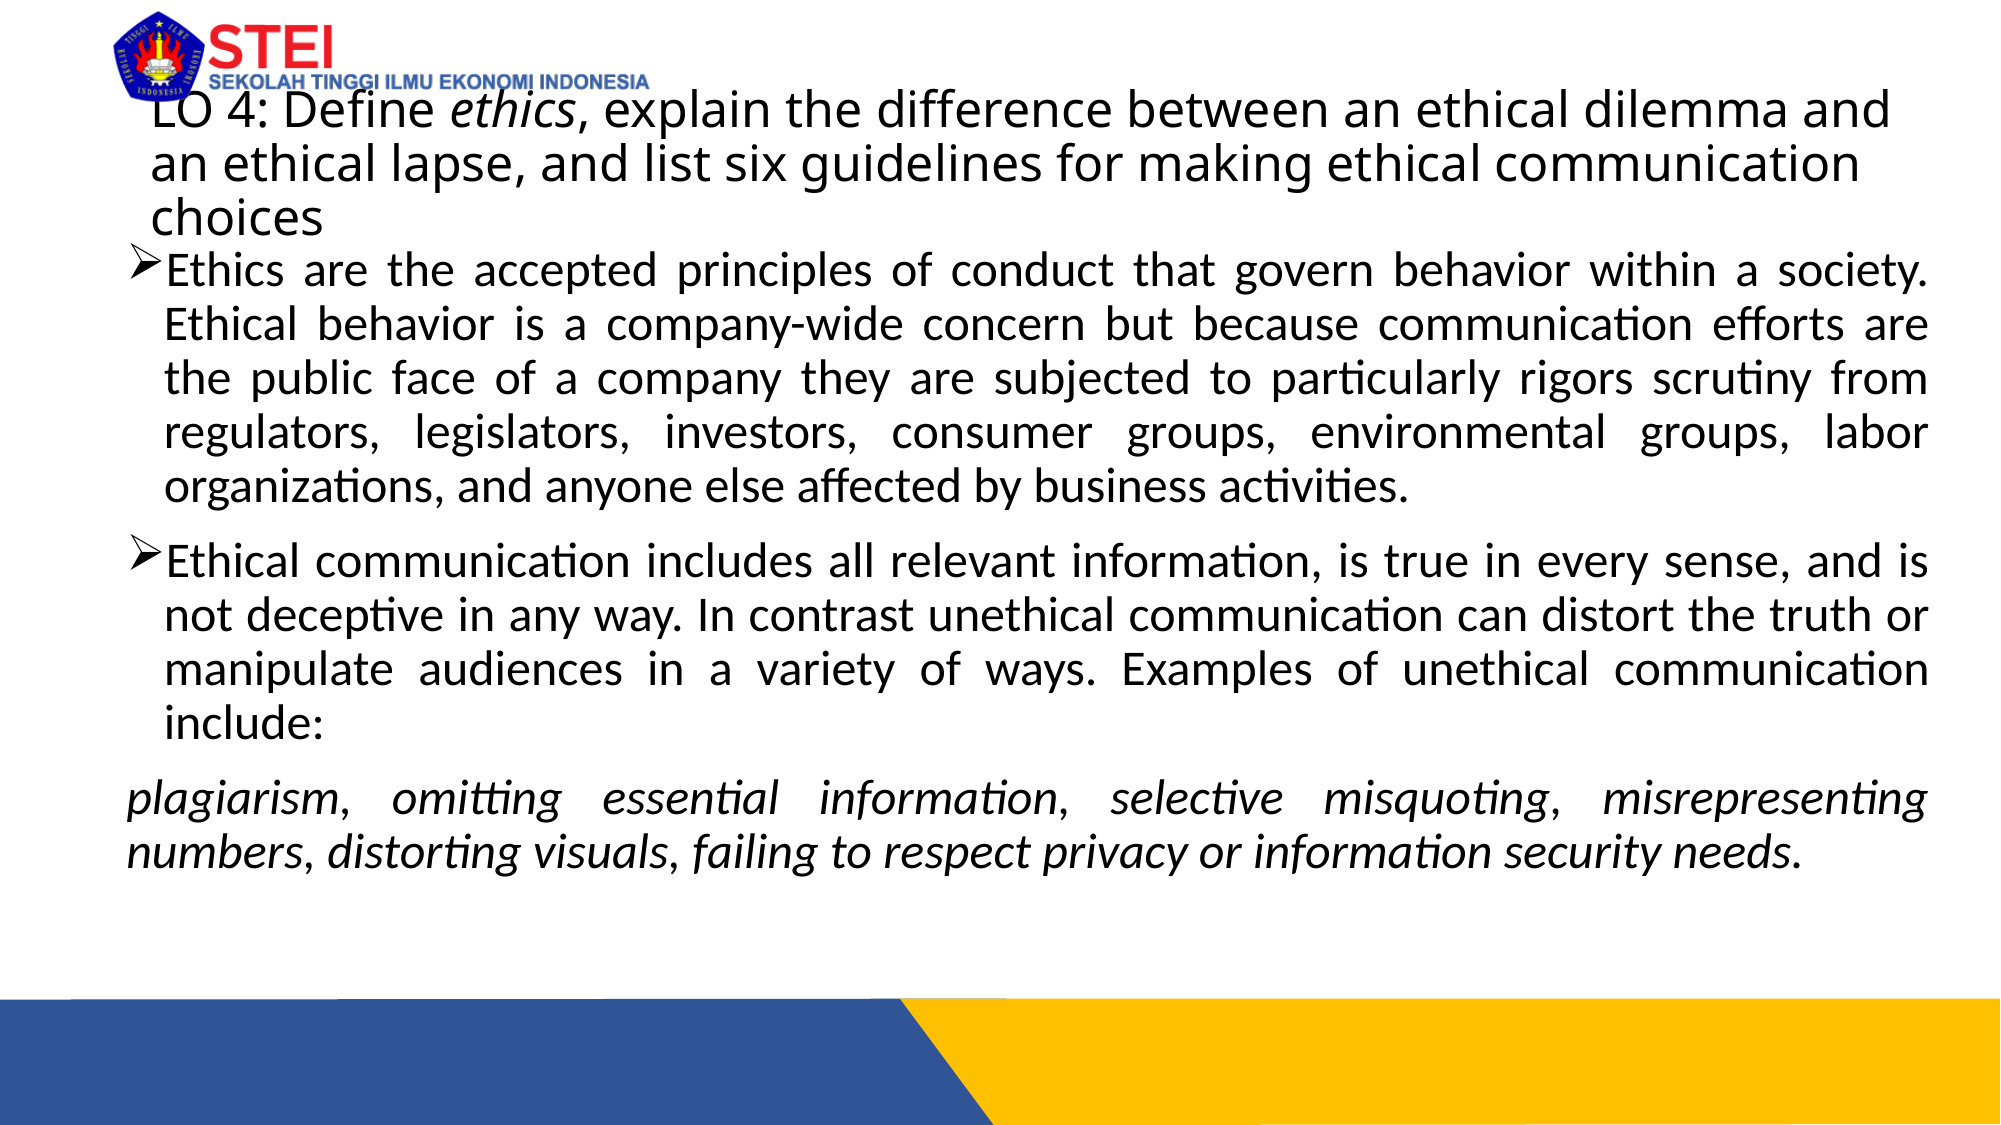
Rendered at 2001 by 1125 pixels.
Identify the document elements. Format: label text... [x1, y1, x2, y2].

picture [111, 11, 652, 104]
list Ethics are the accepted principles of conduct that govern behavior within a society. Ethical behavior is a company-wide concern but because communication efforts are the public face of a company they are subjected to particularly rigors scrutiny from regulators, legislators, investors, consumer groups, environmental groups, labor organizations, and anyone else affected by business activities. Ethical communication includes all relevant information, is true in every sense, and is not deceptive in any way. In contrast unethical communication can distort the truth or manipulate audiences in a variety of ways. Examples of unethical communication include: plagiarism, omitting essential information, selective misquoting, misrepresenting numbers, distorting visuals, failing to respect privacy or information security needs. [111, 236, 1946, 998]
text_box [0, 997, 991, 1125]
text_box [897, 997, 2000, 1125]
title LO 4: Define ethics, explain the difference between an ethical dilemma and an ethical lapse, and list six guidelines for making ethical communication choices [135, 86, 1970, 304]
